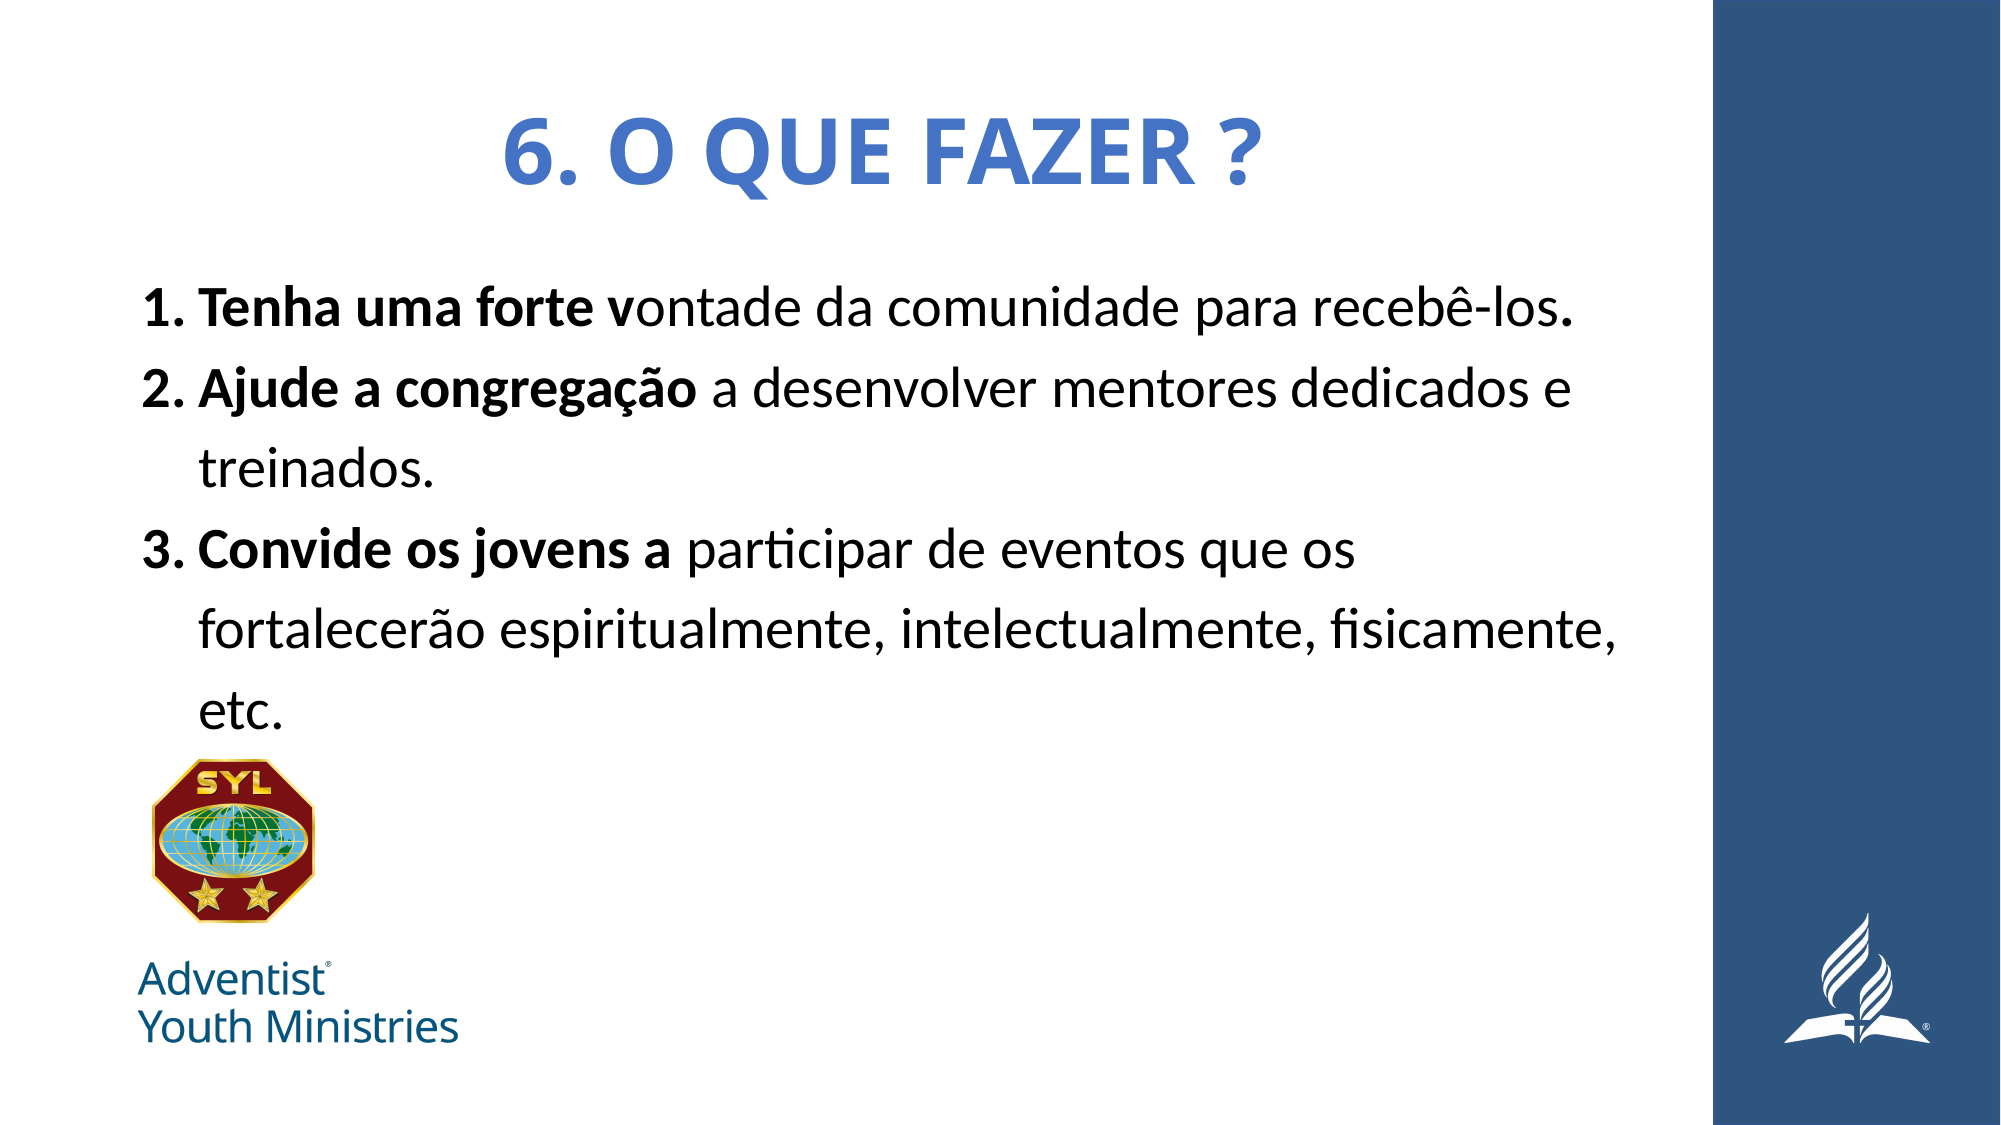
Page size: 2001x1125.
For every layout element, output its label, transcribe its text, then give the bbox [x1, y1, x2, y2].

title 6. O QUE FAZER ? [143, 90, 1671, 220]
picture [1771, 892, 1943, 1064]
picture [109, 730, 489, 1064]
text_box Tenha uma forte vontade da comunidade para recebê-los. Ajude a congregação a desenvolver mentores dedicados e treinados. Convide os jovens a participar de eventos que os fortalecerão espiritualmente, intelectualmente, fisicamente, etc. [127, 250, 1655, 749]
